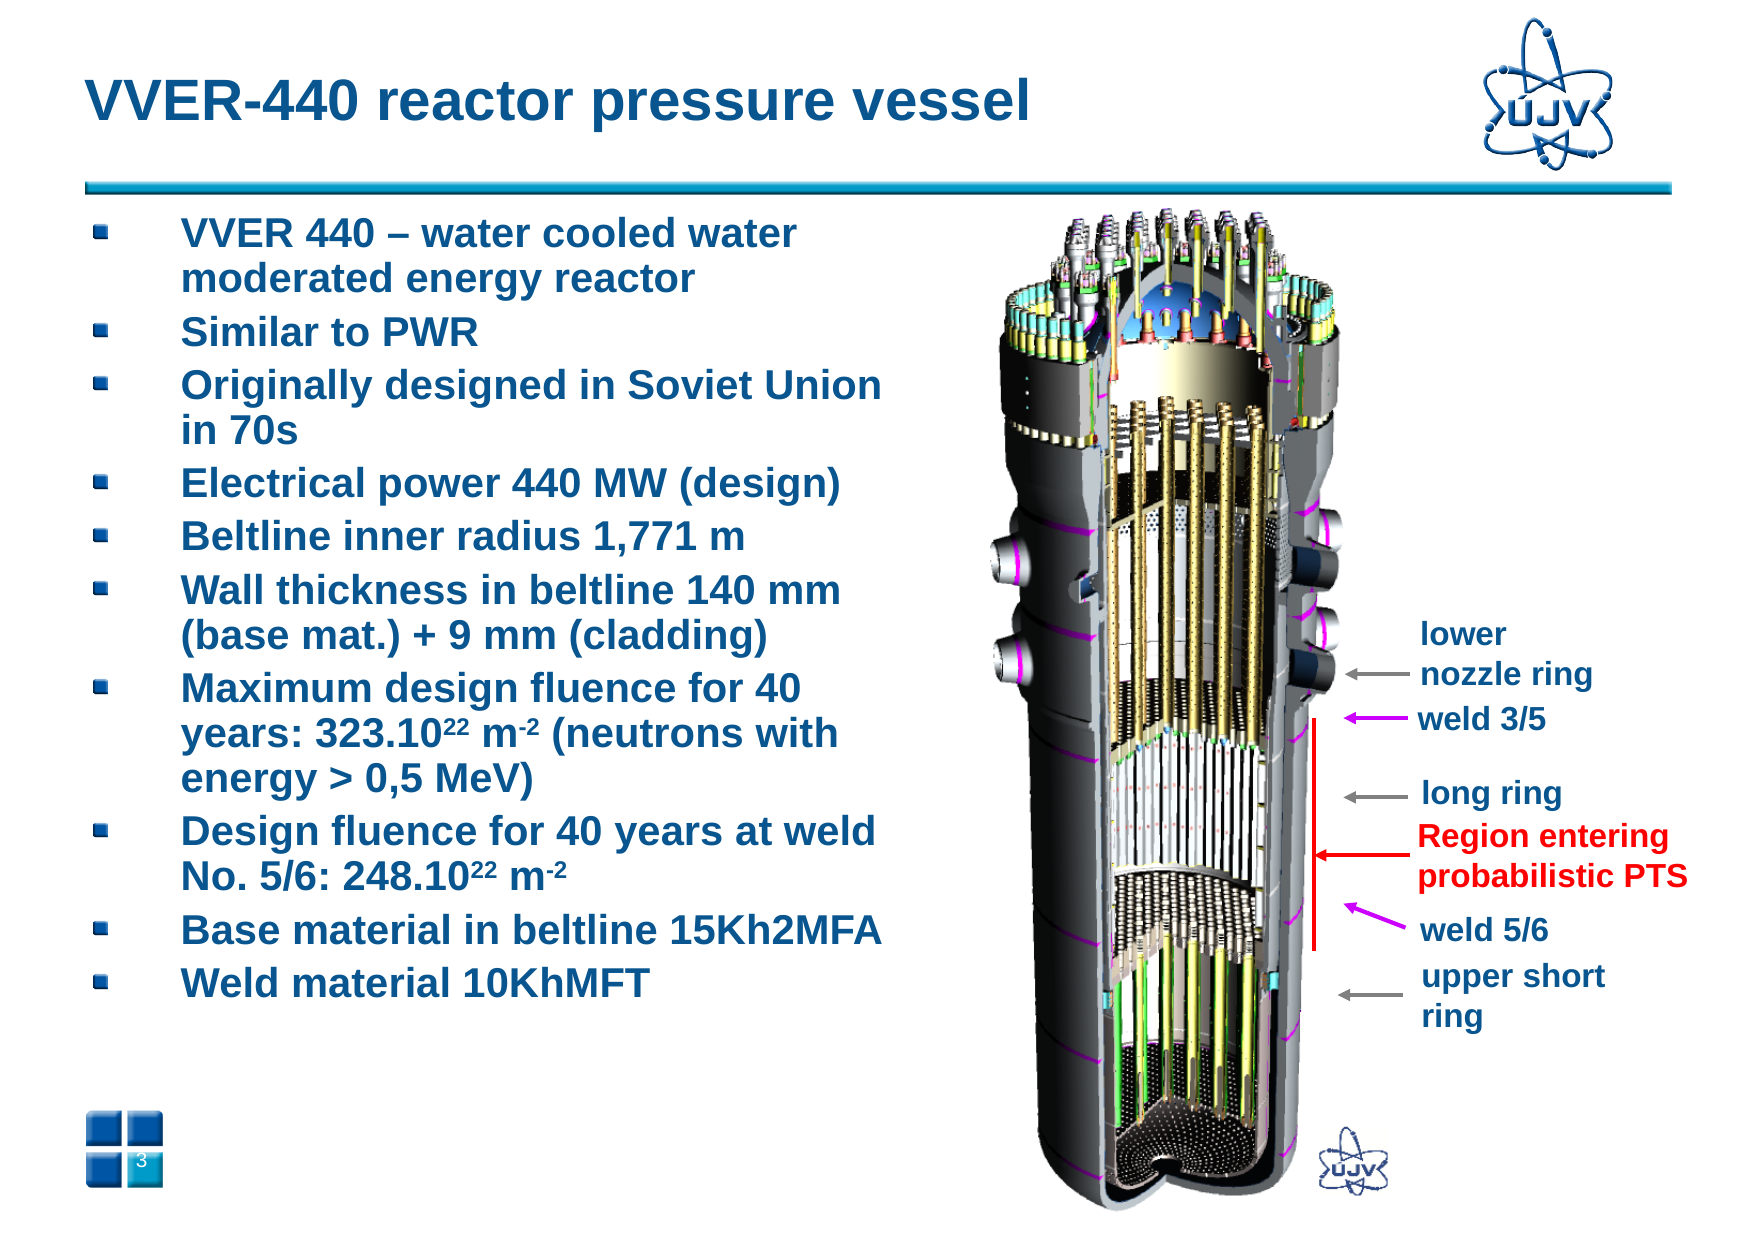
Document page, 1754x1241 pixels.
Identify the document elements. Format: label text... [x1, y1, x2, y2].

text_box weld 3/5 [1413, 700, 1586, 745]
picture [86, 216, 115, 247]
picture [86, 671, 115, 702]
picture [86, 315, 115, 345]
picture [86, 815, 115, 845]
text_box weld 5/6 [1413, 902, 1589, 946]
picture [971, 203, 1409, 1217]
text_box lower nozzle ring [1413, 605, 1629, 700]
picture [86, 368, 115, 398]
picture [1483, 17, 1613, 171]
text_box Region entering probabilistic PTS [1413, 807, 1719, 902]
picture [86, 520, 115, 550]
picture [86, 573, 115, 603]
picture [85, 1123, 114, 1188]
text_box long ring [1413, 764, 1590, 807]
picture [86, 966, 115, 997]
slide_number 2 [114, 1123, 169, 1203]
title VVER-440 reactor pressure vessel [75, 56, 1427, 138]
list VVER 440 – water cooled water moderated energy reactor Similar to PWR Originally designed in Soviet Union in 70s Electrical power 440 MW (design) Beltline inner radius 1,771 m Wall thickness in beltline 140 mm (base mat.) + 9 mm (cladding) Maximum design fluence for 40 years: 323.1022 m-2 (neutrons with energy > 0,5 MeV) Design fluence for 40 years at weld No. 5/6: 248.1022 m-2 Base material in beltline 15Kh2MFA Weld material 10KhMFT [71, 204, 907, 1123]
picture [86, 913, 115, 943]
picture [87, 181, 1672, 191]
text_box upper short ring [1413, 946, 1630, 1042]
picture [86, 466, 115, 497]
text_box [1343, 903, 1406, 929]
